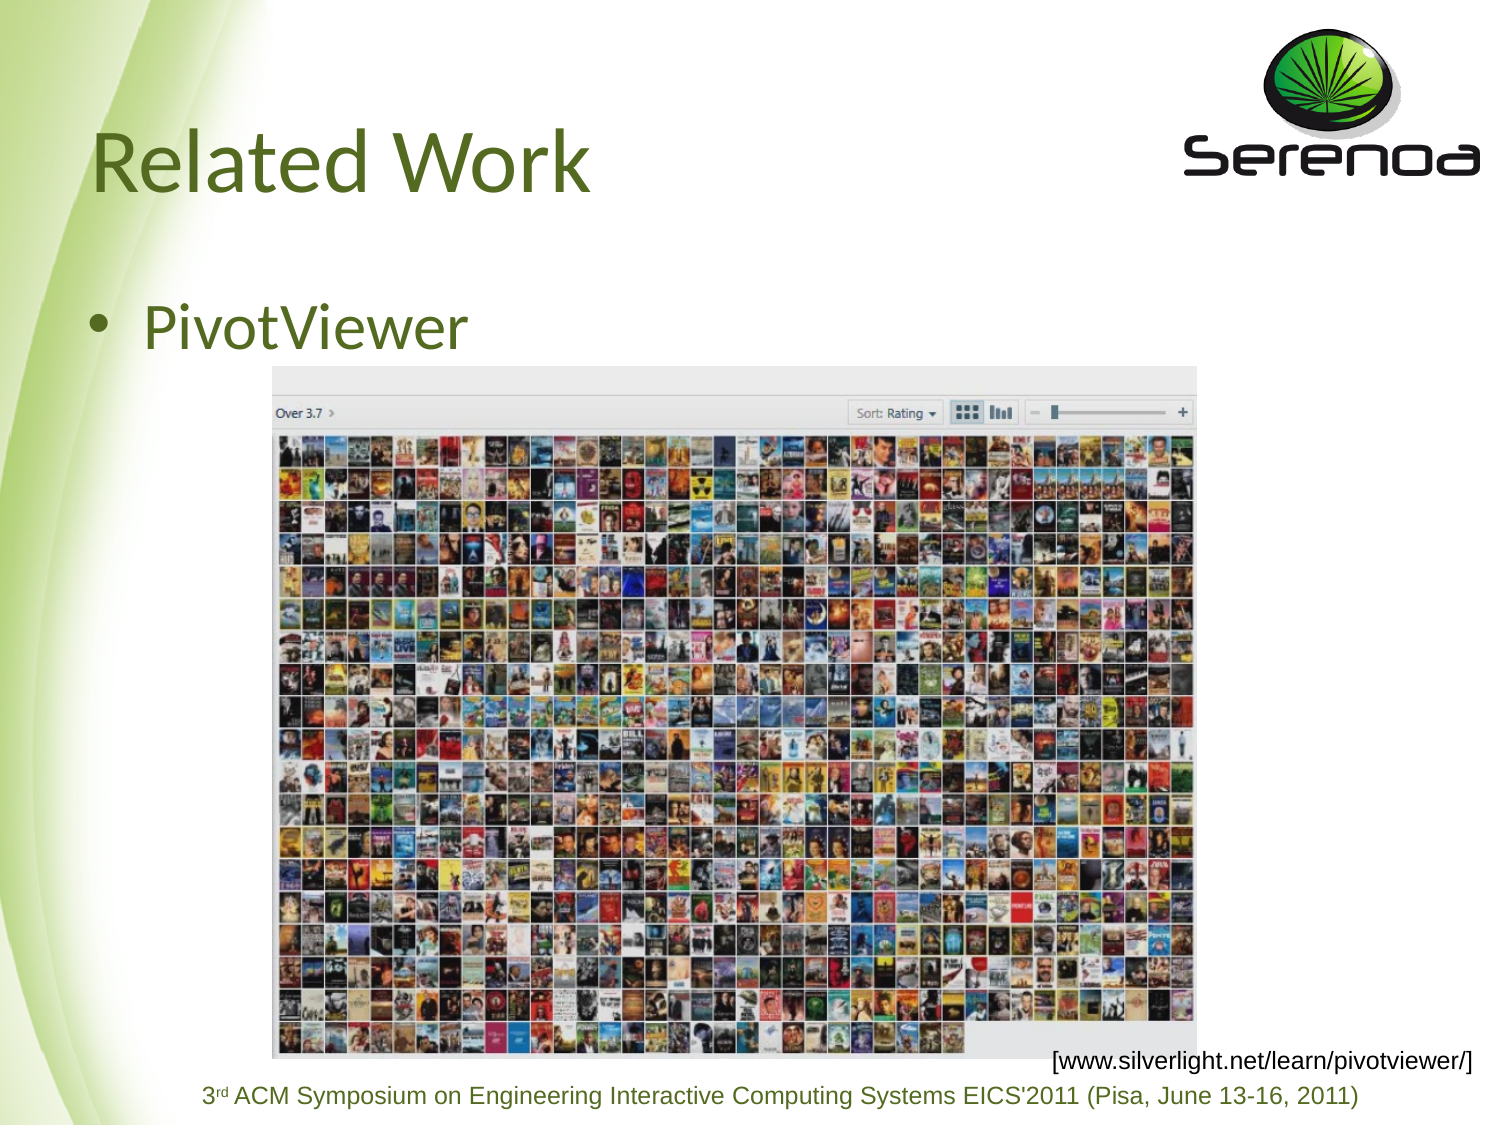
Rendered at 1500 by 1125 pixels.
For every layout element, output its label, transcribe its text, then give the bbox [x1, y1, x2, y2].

picture [0, 0, 1500, 1125]
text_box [271, 365, 1198, 1061]
text_box [www.silverlight.net/learn/pivotviewer/] [1037, 1037, 1489, 1082]
title Related Work [74, 61, 1149, 250]
list PivotViewer [72, 275, 1383, 1055]
